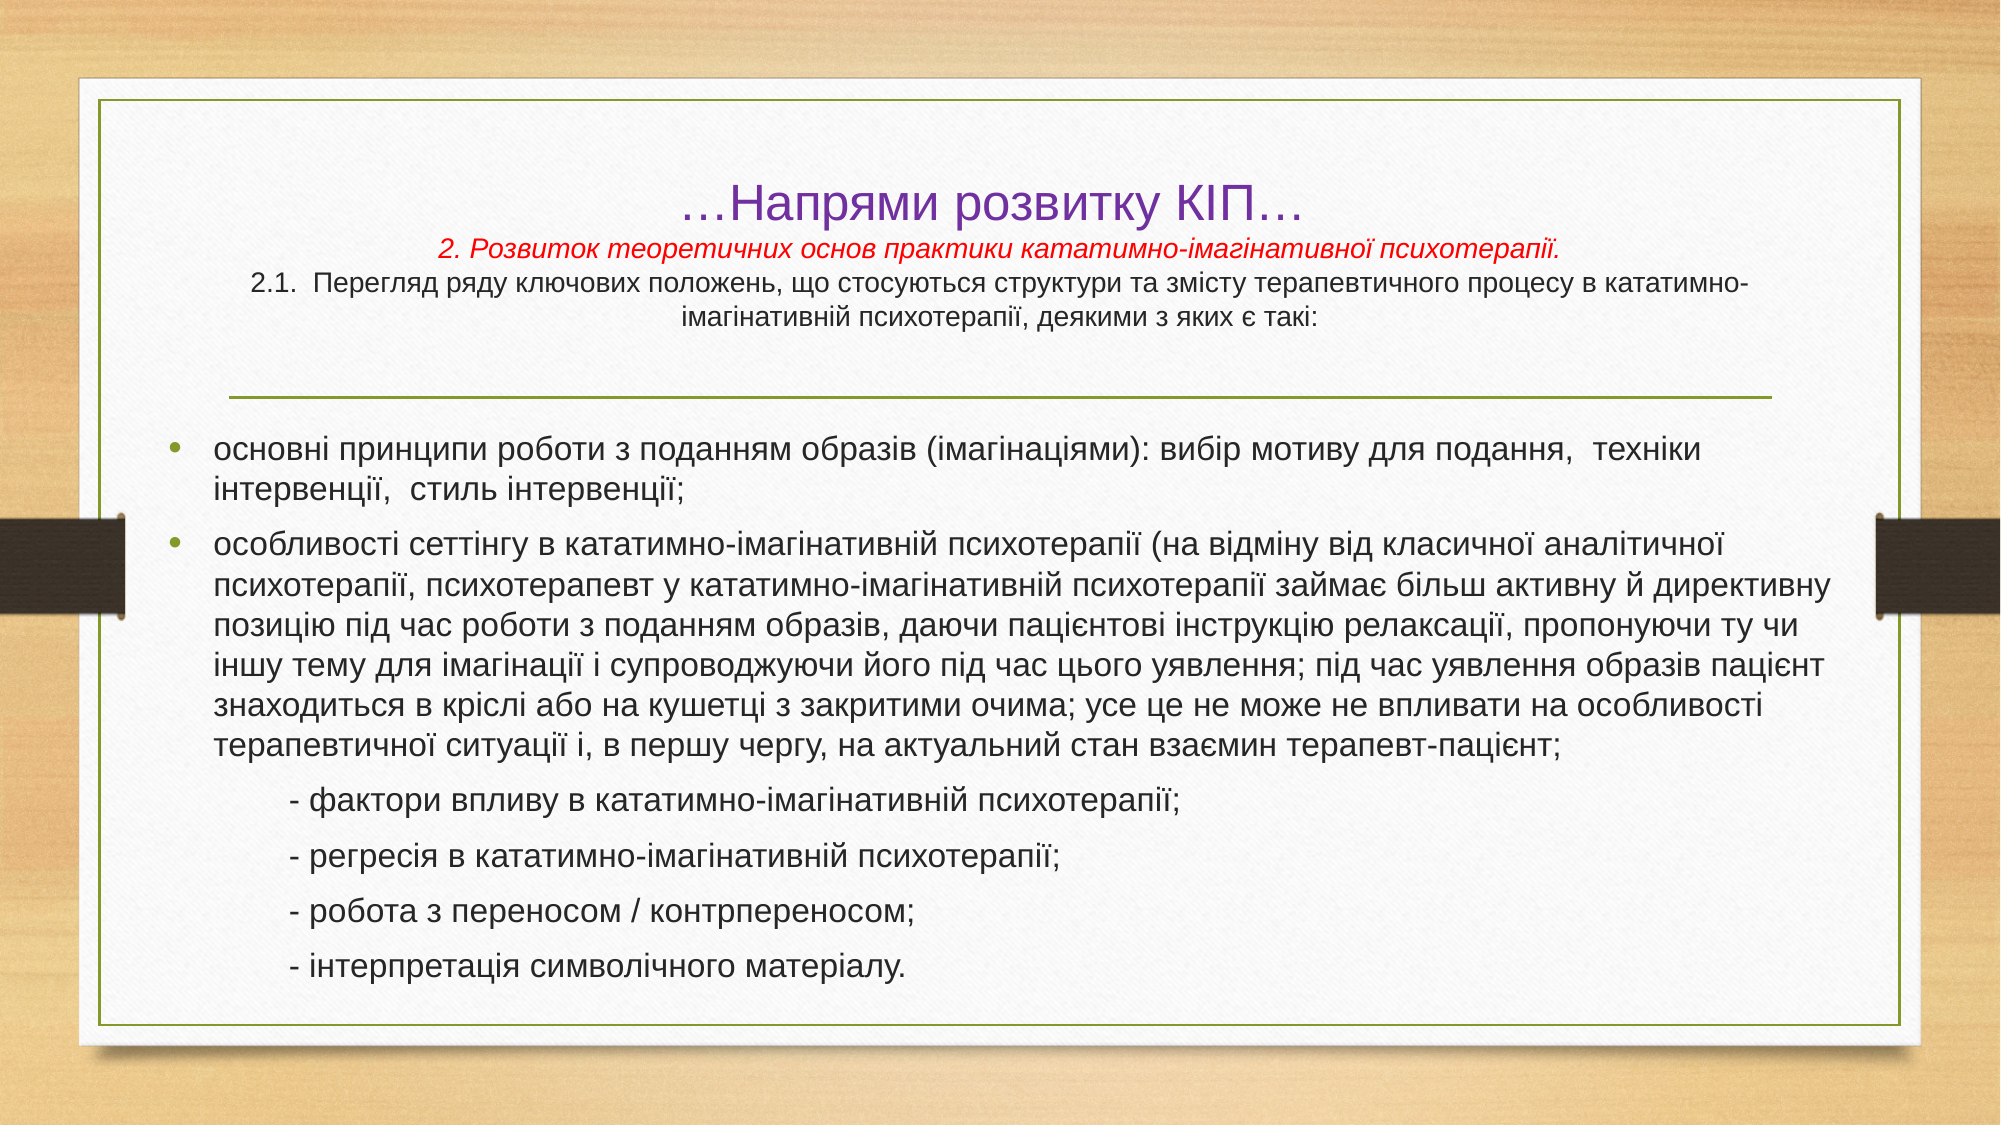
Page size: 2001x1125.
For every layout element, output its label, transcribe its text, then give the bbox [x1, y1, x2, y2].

title …Напрями розвитку КІП… 2. Розвиток теоретичних основ практики кататимно-імагінативної психотерапії. 2.1. Перегляд ряду ключових положень, що стосуються структури та змісту терапевтичного процесу в кататимно-імагінативній психотерапії, деякими з яких є такі: [212, 161, 1788, 375]
picture [0, 0, 2001, 1125]
list основні принципи роботи з поданням образів (імагінаціями): вибір мотиву для подання, техніки інтервенції, стиль інтервенції; особливості сеттінгу в кататимно-імагінативній психотерапії (на відміну від класичної аналітичної психотерапії, психотерапевт у кататимно-імагінативній психотерапії займає більш активну й директивну позицію під час роботи з поданням образів, даючи пацієнтові інструкцію релаксації, пропонуючи ту чи іншу тему для імагінації і супроводжуючи його під час цього уявлення; під час уявлення образів пацієнт знаходиться в кріслі або на кушетці з закритими очима; усе це не може не впливати на особливості терапевтичної ситуації і, в першу чергу, на актуальний стан взаємин терапевт-пацієнт; - фактори впливу в кататимно-імагінативній психотерапії; - регресія в кататимно-імагінативній психотерапії; - робота з переносом / контрпереносом; - інтерпретація символічного матеріалу. [153, 419, 1852, 1018]
